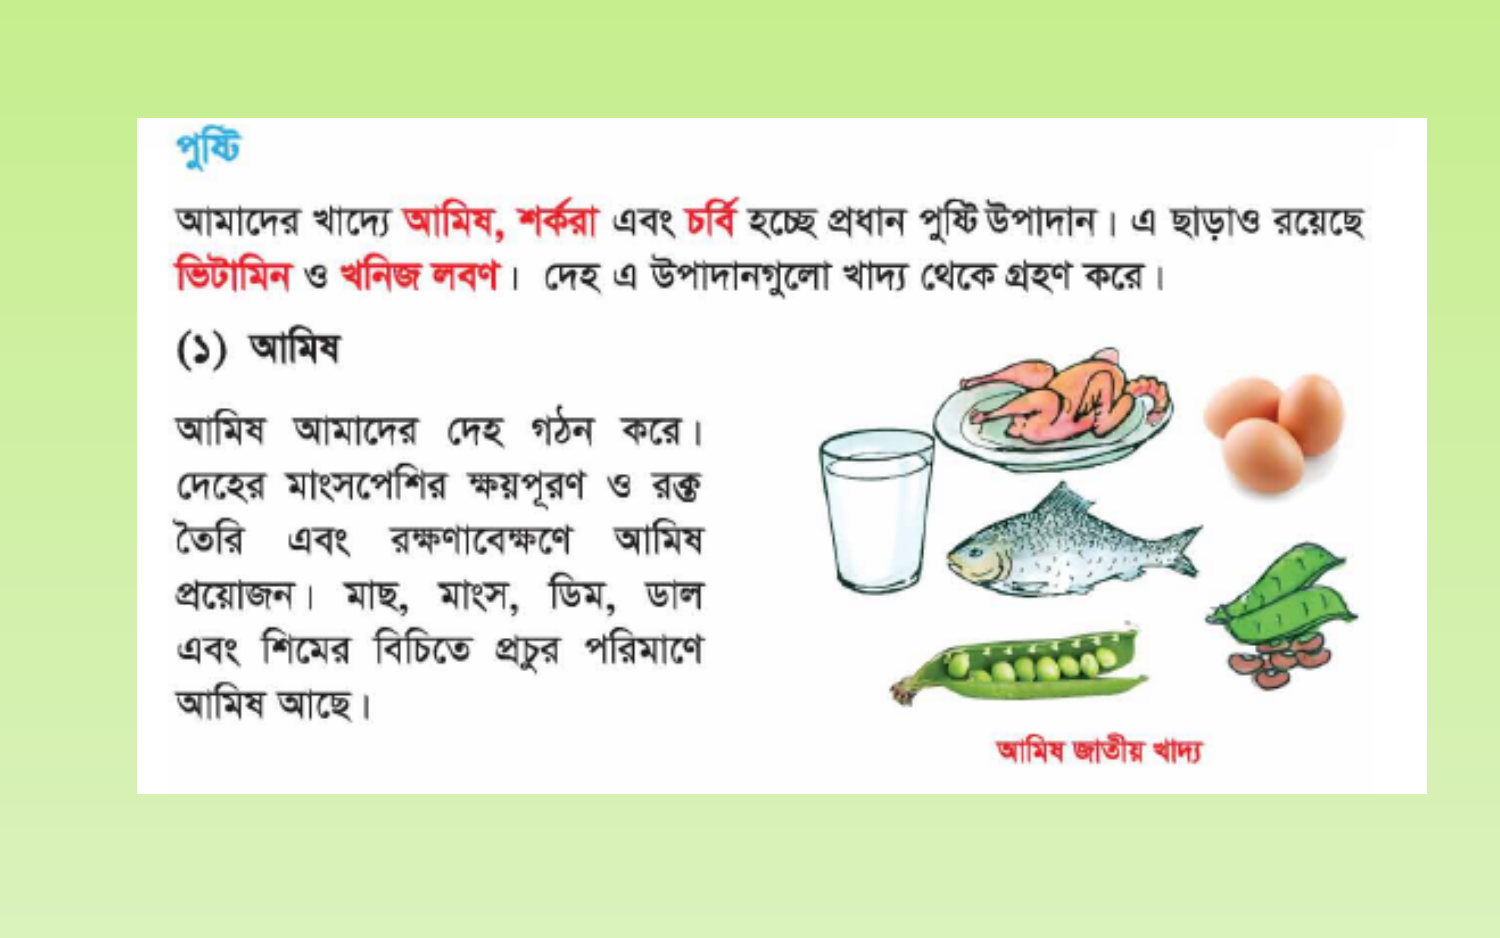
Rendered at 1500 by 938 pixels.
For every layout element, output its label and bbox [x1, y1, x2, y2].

picture [137, 118, 1427, 794]
